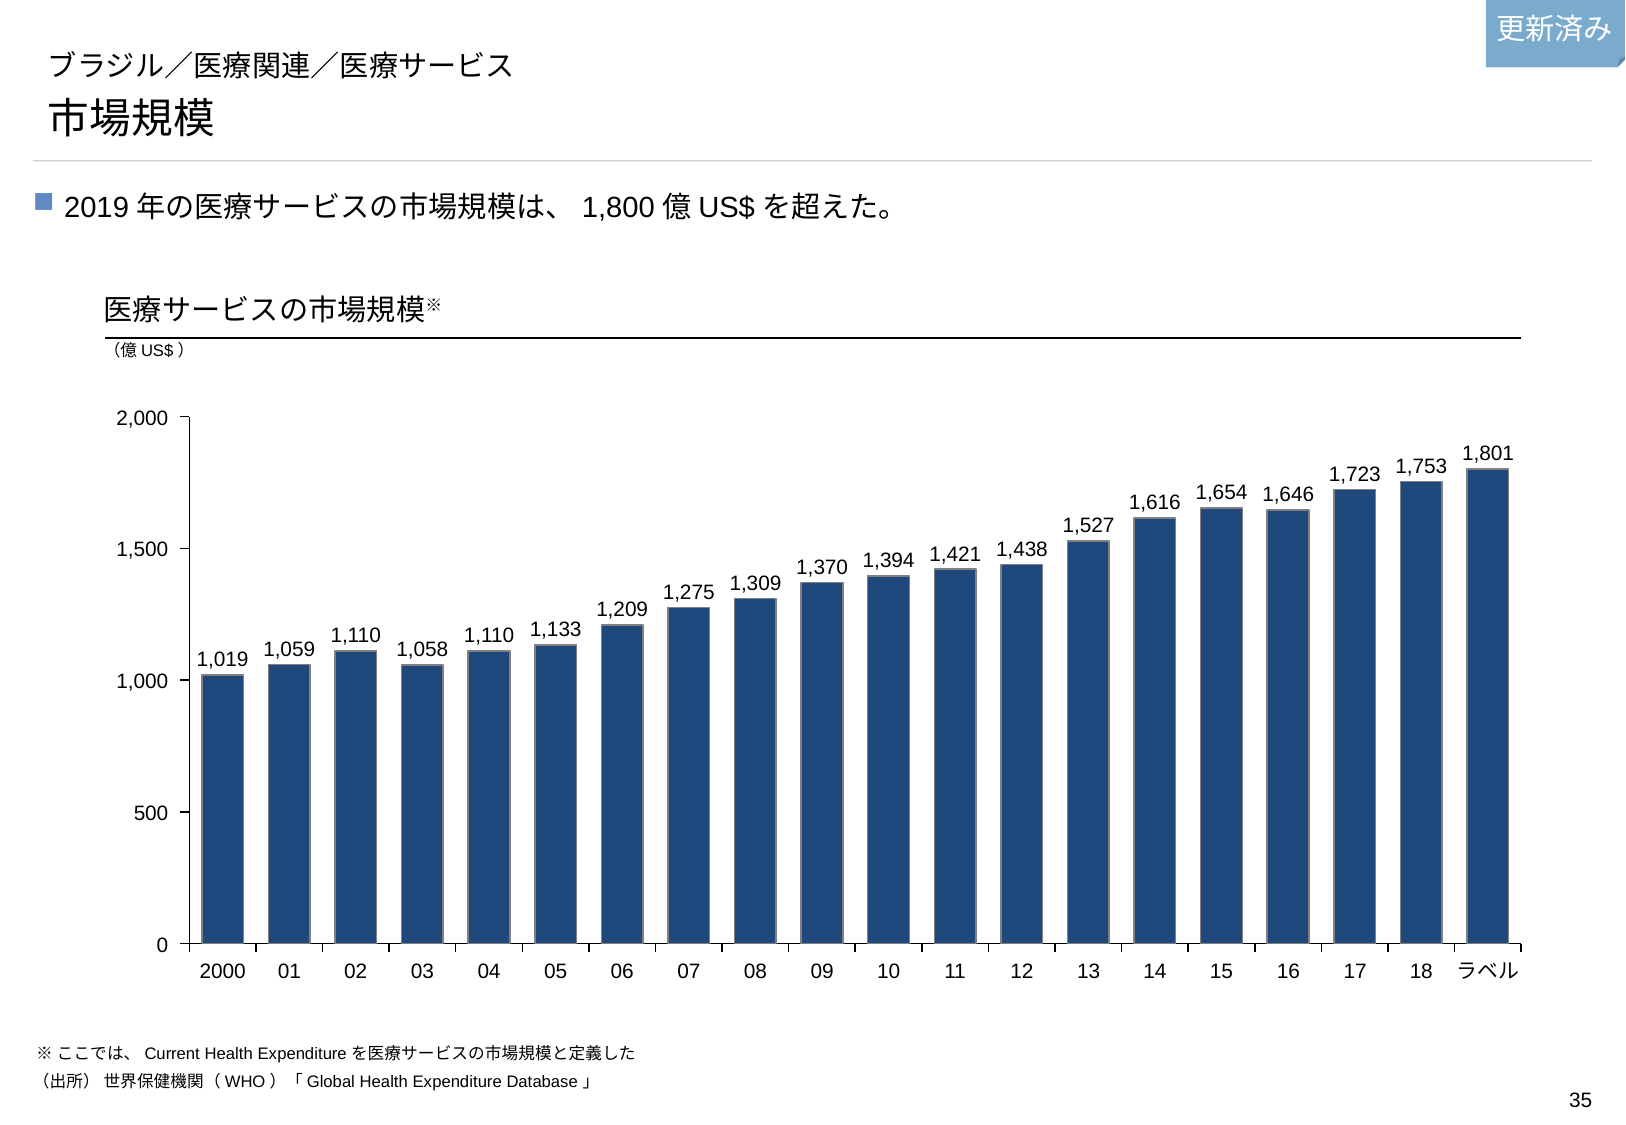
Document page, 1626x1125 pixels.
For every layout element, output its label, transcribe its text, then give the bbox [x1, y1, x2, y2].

text_box （億US$） [103, 346, 240, 362]
text_box ラベル [1458, 966, 1518, 983]
text_box 2019年の医療サービスの市場規模は、1,800億US$を超えた。 [32, 184, 1593, 223]
text_box 0 [156, 931, 169, 957]
text_box 1,000 [116, 667, 169, 693]
text_box 1,500 [116, 535, 169, 561]
text_box 10 [876, 966, 901, 983]
text_box 17 [1342, 966, 1368, 983]
text_box 08 [742, 966, 768, 983]
text_box 03 [409, 966, 435, 983]
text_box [103, 290, 1522, 339]
text_box 2,000 [116, 404, 169, 430]
text_box ※ここでは、Current Health Expenditureを医療サービスの市場規模と定義した [36, 1042, 1289, 1063]
text_box 06 [609, 966, 635, 983]
text_box 11 [942, 966, 968, 983]
text_box 2000 [198, 966, 247, 983]
text_box 05 [543, 966, 569, 983]
text_box 12 [1009, 966, 1035, 983]
text_box 15 [1209, 966, 1235, 983]
chart [175, 402, 1536, 958]
text_box 更新済み [1483, 0, 1625, 70]
text_box 13 [1076, 966, 1101, 983]
text_box 500 [133, 799, 169, 825]
text_box （出所） 世界保健機関（WHO）「Global Health Expenditure Database」 [32, 1070, 955, 1094]
text_box 01 [276, 966, 302, 983]
title ブラジル／医療関連／医療サービス [32, 30, 1593, 90]
text_box 02 [343, 966, 369, 983]
list 市場規模 [32, 90, 1593, 149]
text_box 18 [1408, 966, 1434, 983]
text_box 04 [476, 966, 502, 983]
text_box 07 [676, 966, 702, 983]
text_box 16 [1275, 966, 1301, 983]
text_box 14 [1142, 966, 1168, 983]
text_box 09 [809, 966, 835, 983]
